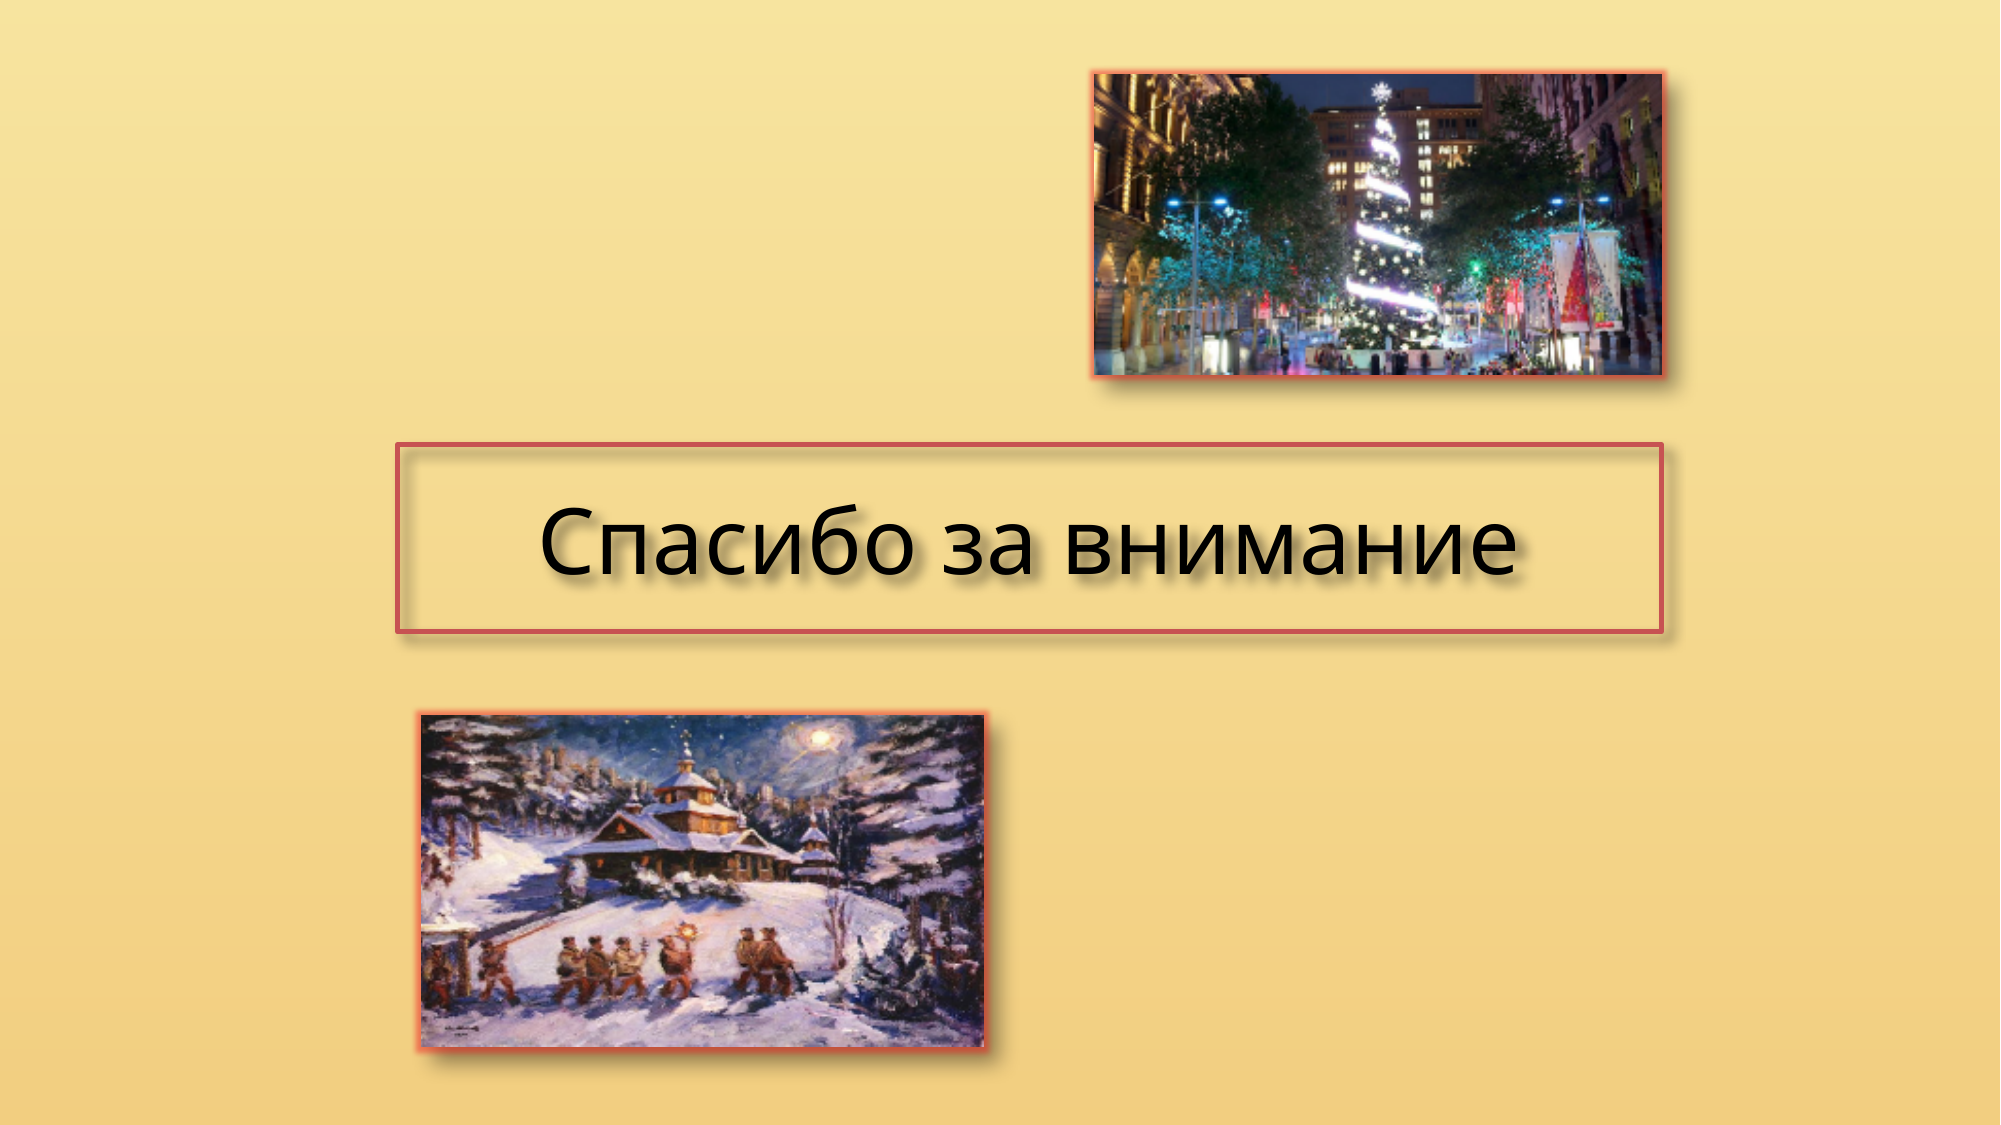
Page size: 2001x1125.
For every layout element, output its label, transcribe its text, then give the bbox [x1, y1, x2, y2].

picture [420, 715, 984, 1048]
title Спасибо за внимание [397, 444, 1662, 632]
picture [1093, 73, 1662, 375]
